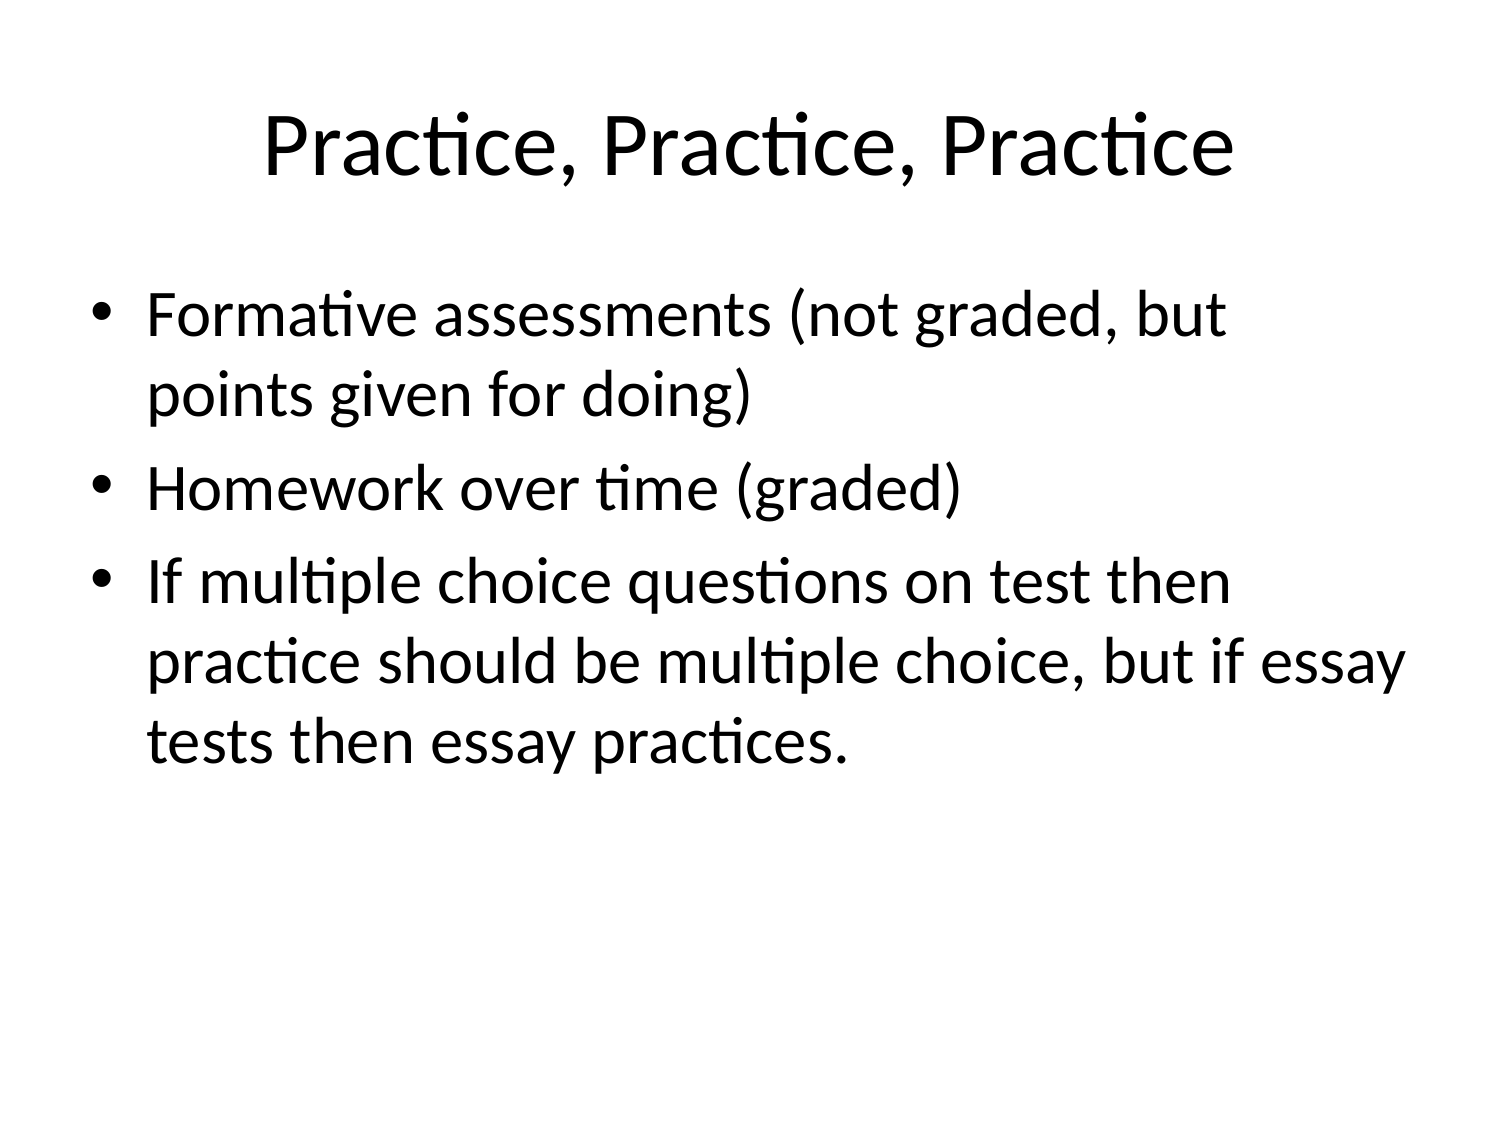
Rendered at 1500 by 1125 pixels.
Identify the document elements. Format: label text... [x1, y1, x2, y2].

list Formative assessments (not graded, but points given for doing) Homework over time (graded) If multiple choice questions on test then practice should be multiple choice, but if essay tests then essay practices. [75, 262, 1425, 1005]
title Practice, Practice, Practice [75, 45, 1425, 233]
